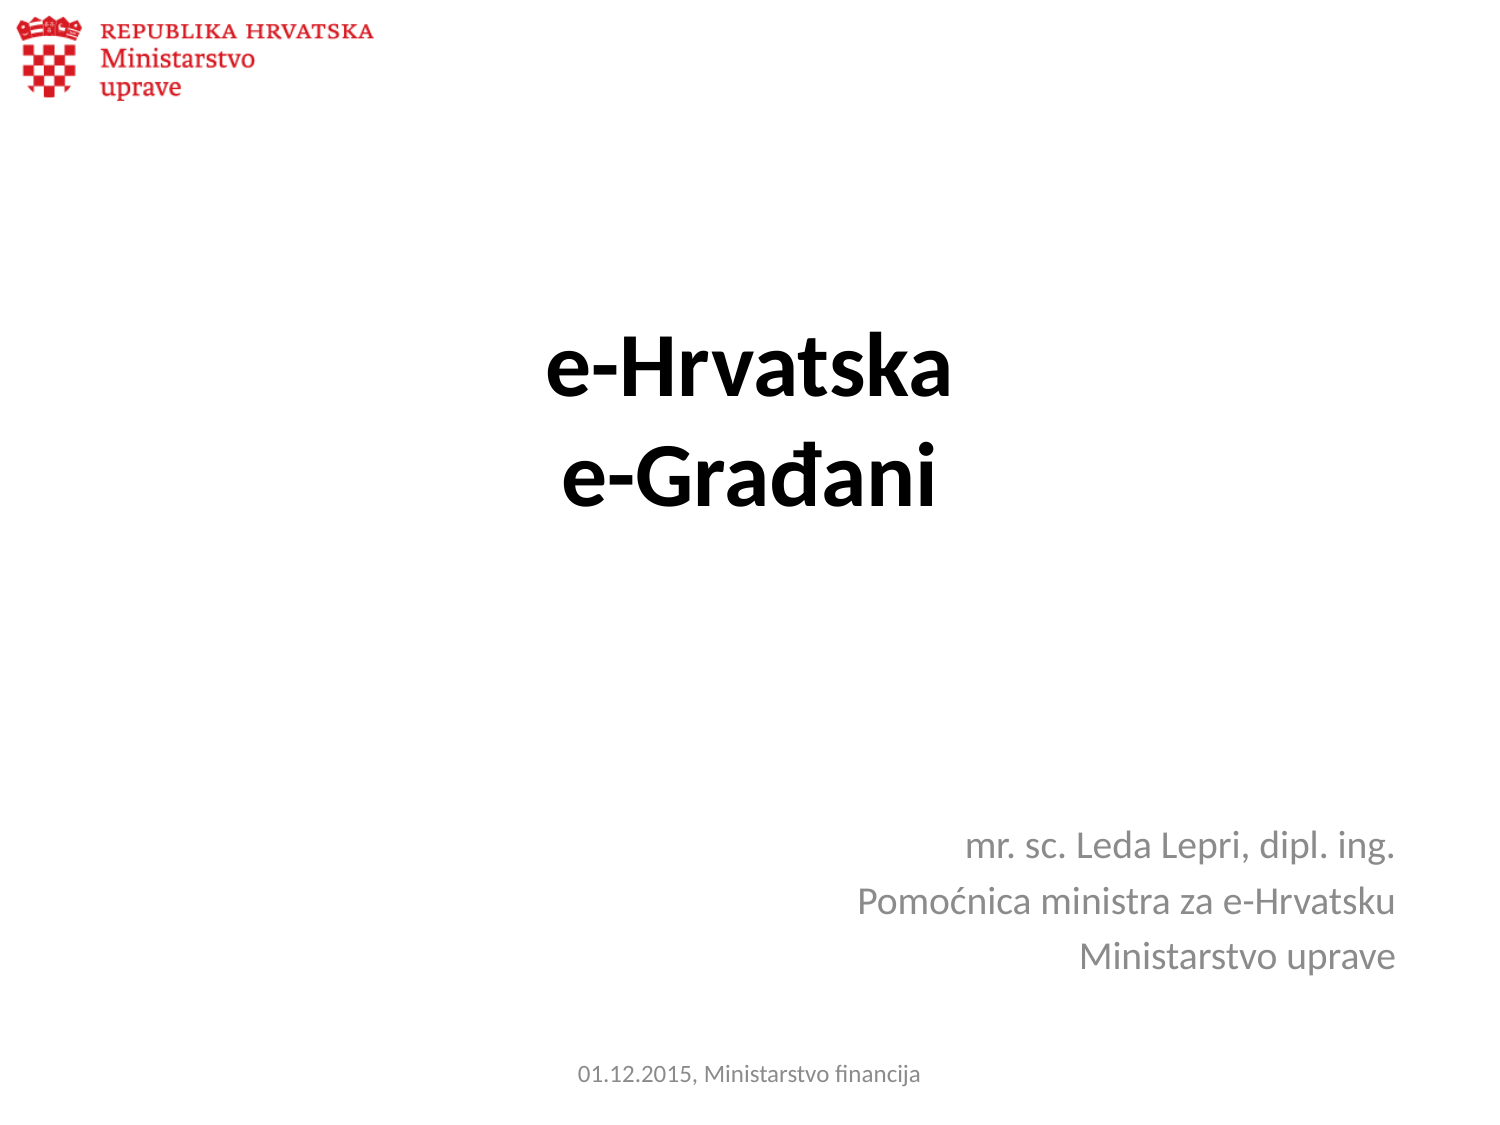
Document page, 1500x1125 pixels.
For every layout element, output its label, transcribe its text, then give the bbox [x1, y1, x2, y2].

subtitle mr. sc. Leda Lepri, dipl. ing. Pomoćnica ministra za e-Hrvatsku Ministarstvo uprave [361, 723, 1412, 1012]
footer 01.12.2015, Ministarstvo financija [512, 1042, 988, 1103]
title e-Hrvatska e-Građani [64, 278, 1436, 662]
picture [0, 2, 390, 115]
